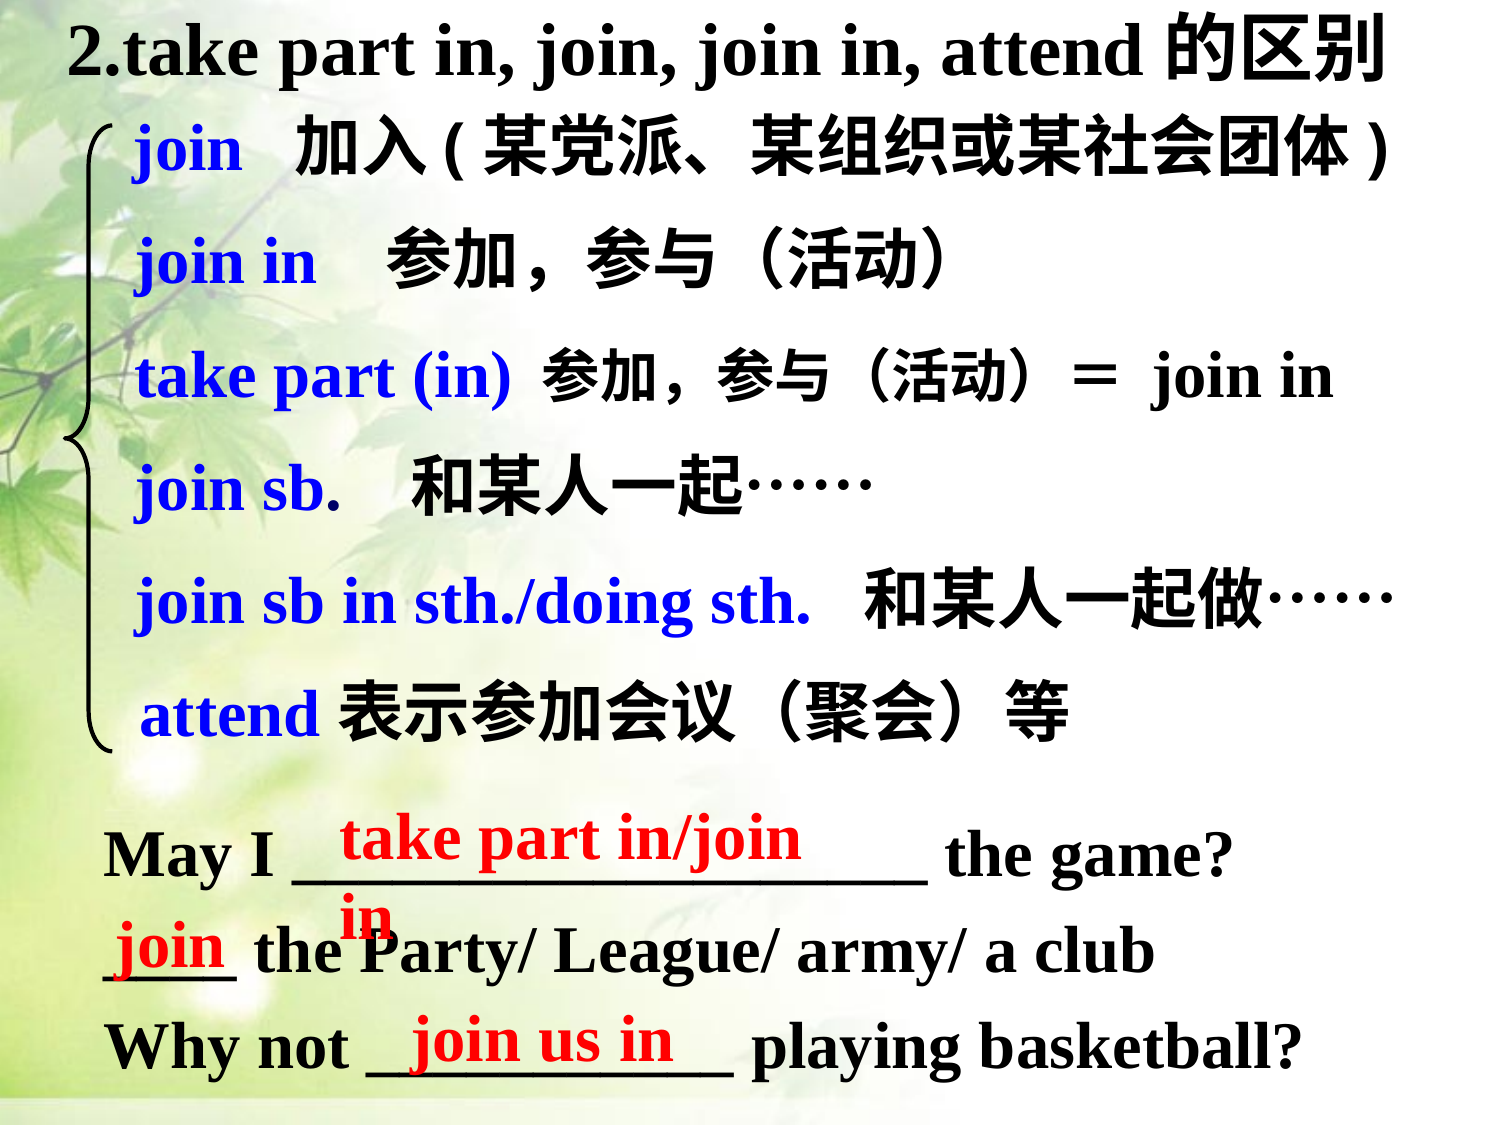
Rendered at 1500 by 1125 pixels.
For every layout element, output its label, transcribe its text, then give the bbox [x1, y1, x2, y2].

picture [0, 0, 1500, 1125]
text_box 2.take part in, join, join in, attend的区别 [51, 0, 1403, 101]
text_box take part in/join in [324, 785, 890, 961]
text_box join [100, 893, 242, 988]
text_box join us in [395, 987, 690, 1083]
text_box join 加入(某党派、某组织或某社会团体) join in 参加，参与（活动） take part (in) 参加，参与（活动）＝ join in join sb. 和某人一起…… join sb in sth./doing sth. 和某人一起做…… attend表示参加会议（聚会）等 [51, 96, 1439, 758]
text_box [64, 125, 113, 752]
text_box May I ___________________ the game? ____ the Party/ League/ army/ a club Why not ___________ playing basketball? [88, 786, 1401, 1090]
